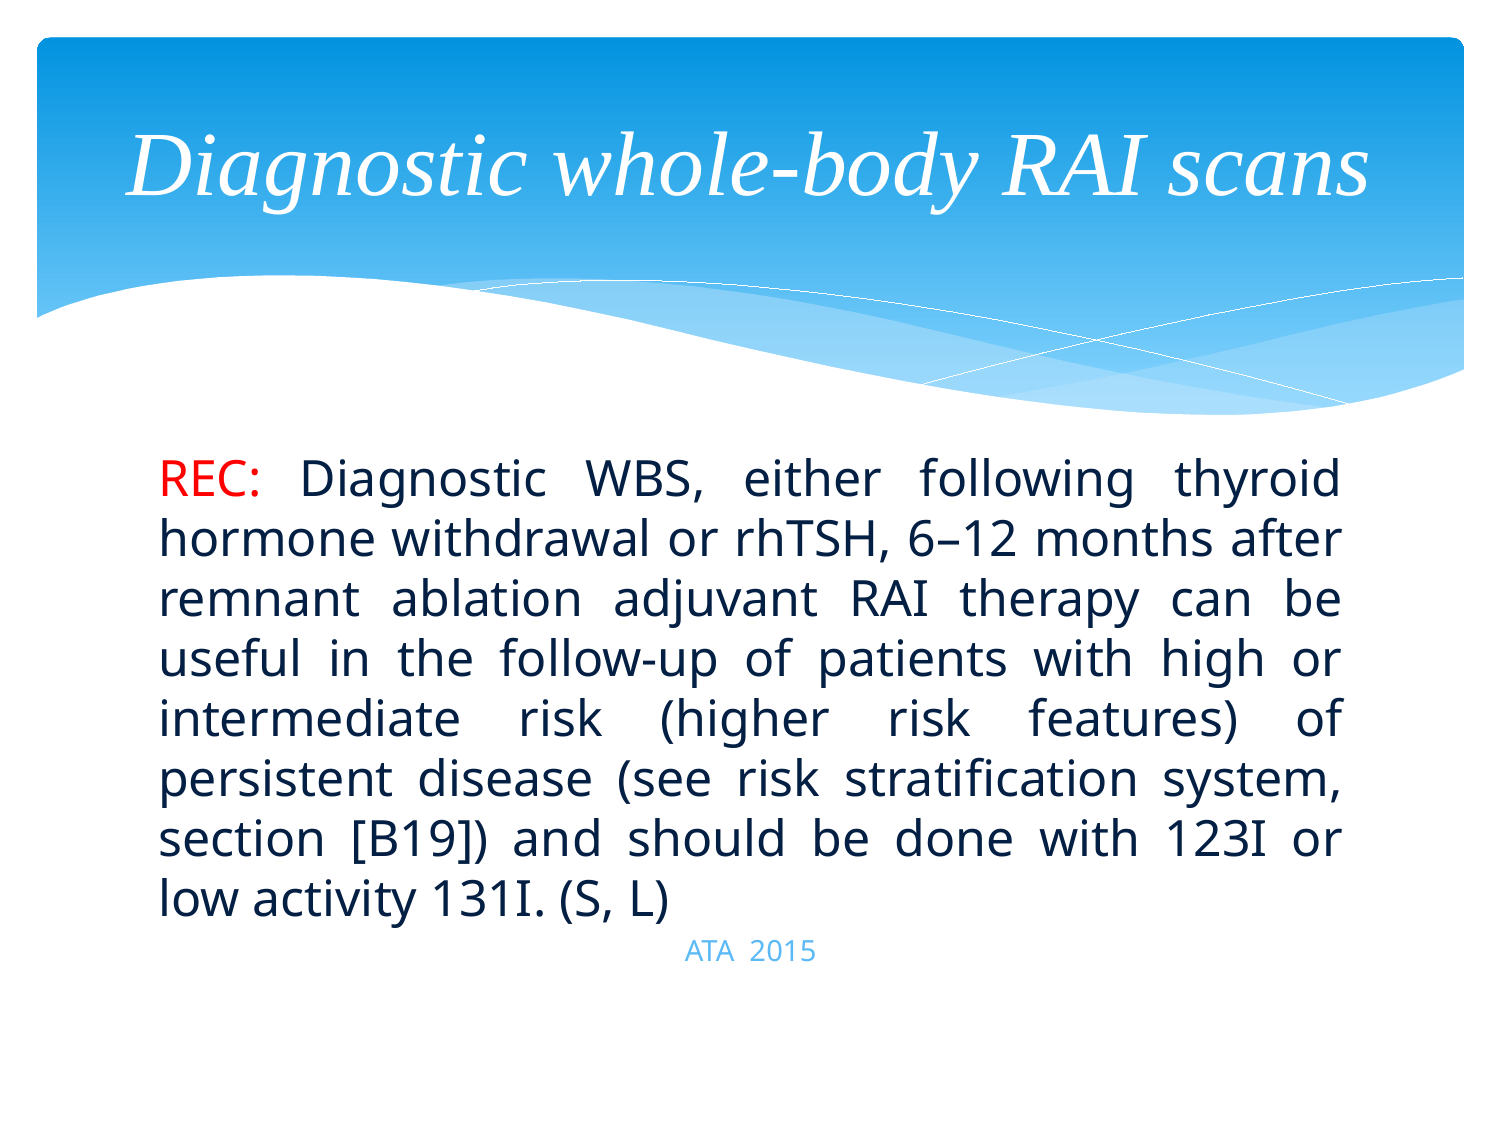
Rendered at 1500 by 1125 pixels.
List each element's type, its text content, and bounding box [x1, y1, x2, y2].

list REC: Diagnostic WBS, either following thyroid hormone withdrawal or rhTSH, 6–12 months after remnant ablation adjuvant RAI therapy can be useful in the follow-up of patients with high or intermediate risk (higher risk features) of persistent disease (see risk stratification system, section [B19]) and should be done with 123I or low activity 131I. (S, L) ATA 2015 [143, 438, 1359, 1005]
title Diagnostic whole-body RAI scans [75, 55, 1425, 261]
